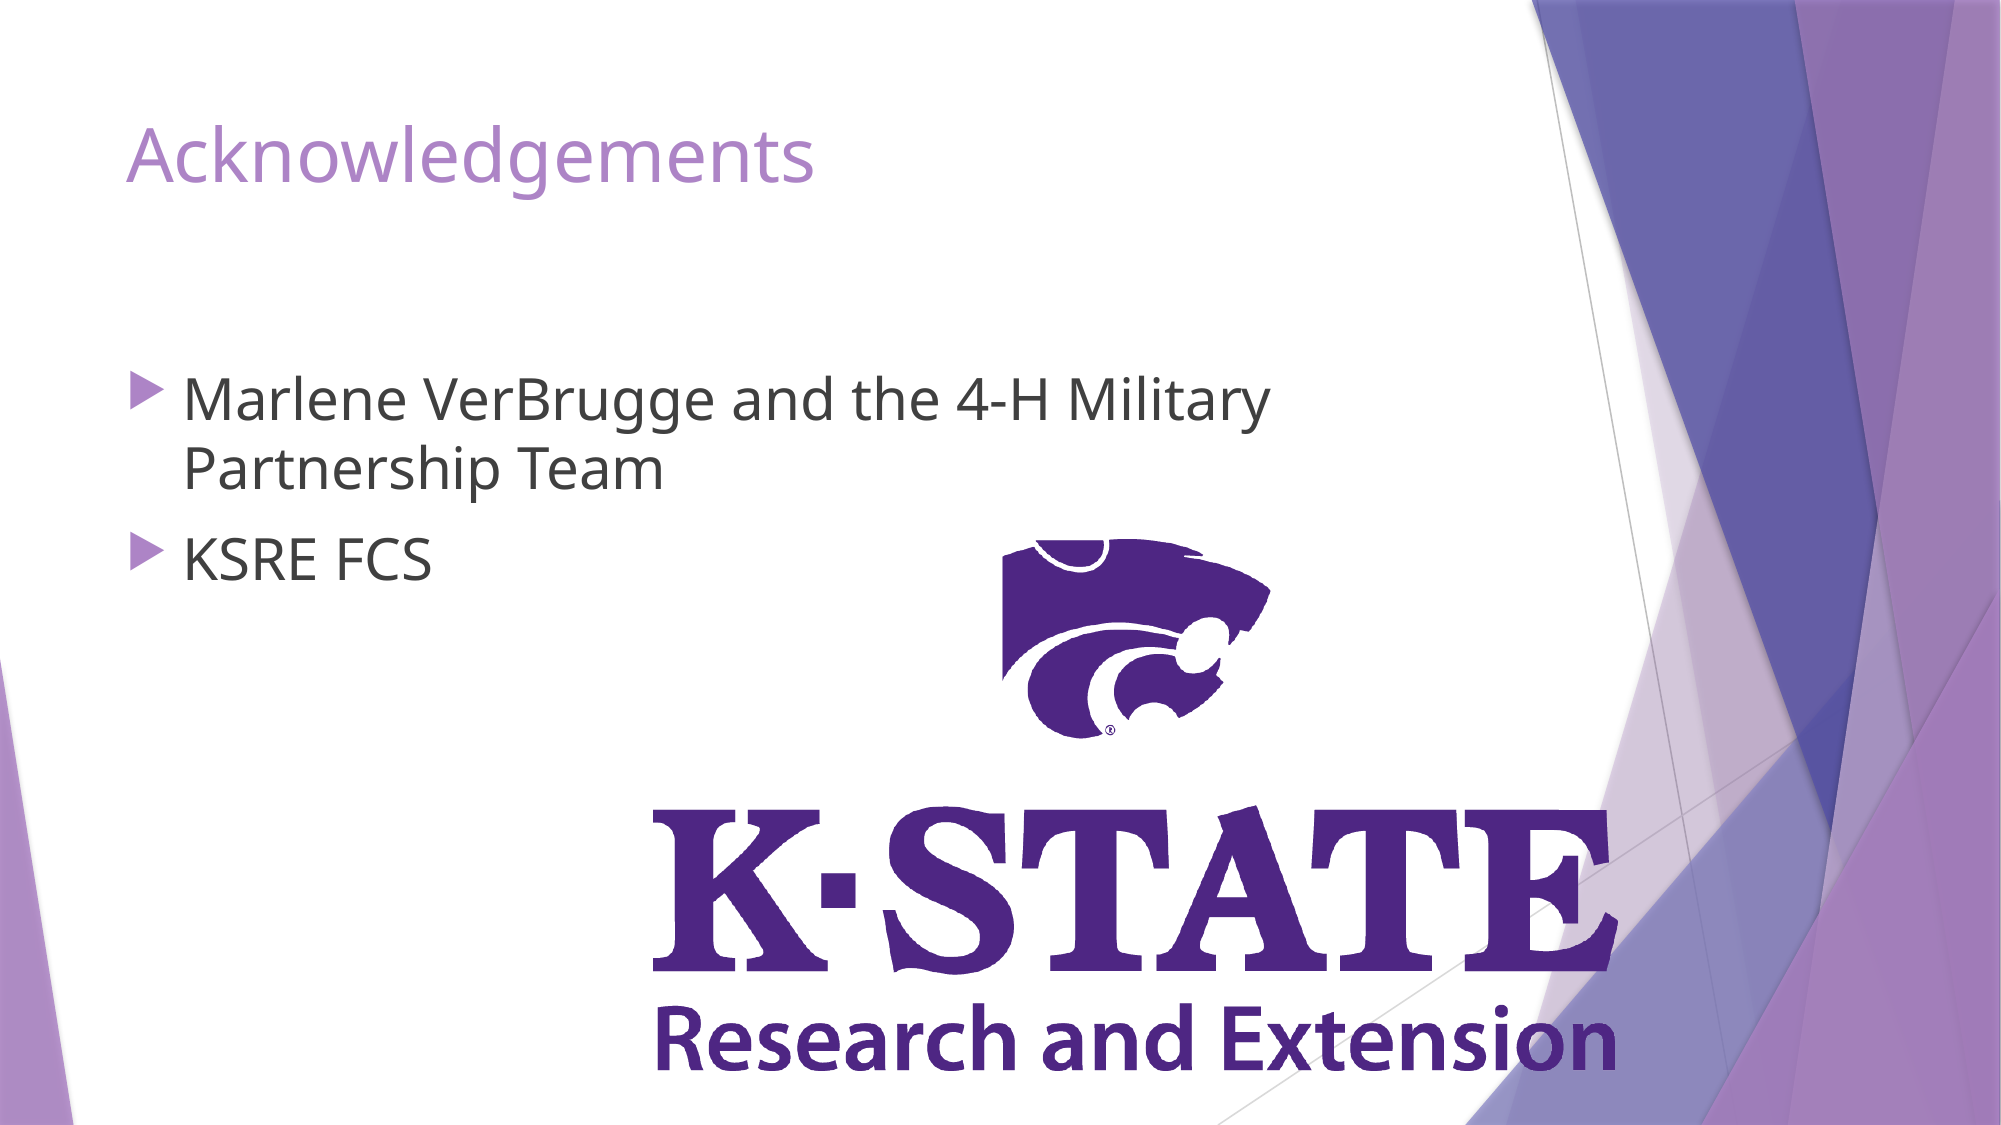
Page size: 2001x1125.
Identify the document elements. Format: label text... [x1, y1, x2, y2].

title Acknowledgements [111, 99, 1522, 317]
picture [653, 538, 1619, 1072]
list Marlene VerBrugge and the 4-H Military Partnership Team KSRE FCS [111, 354, 1522, 992]
